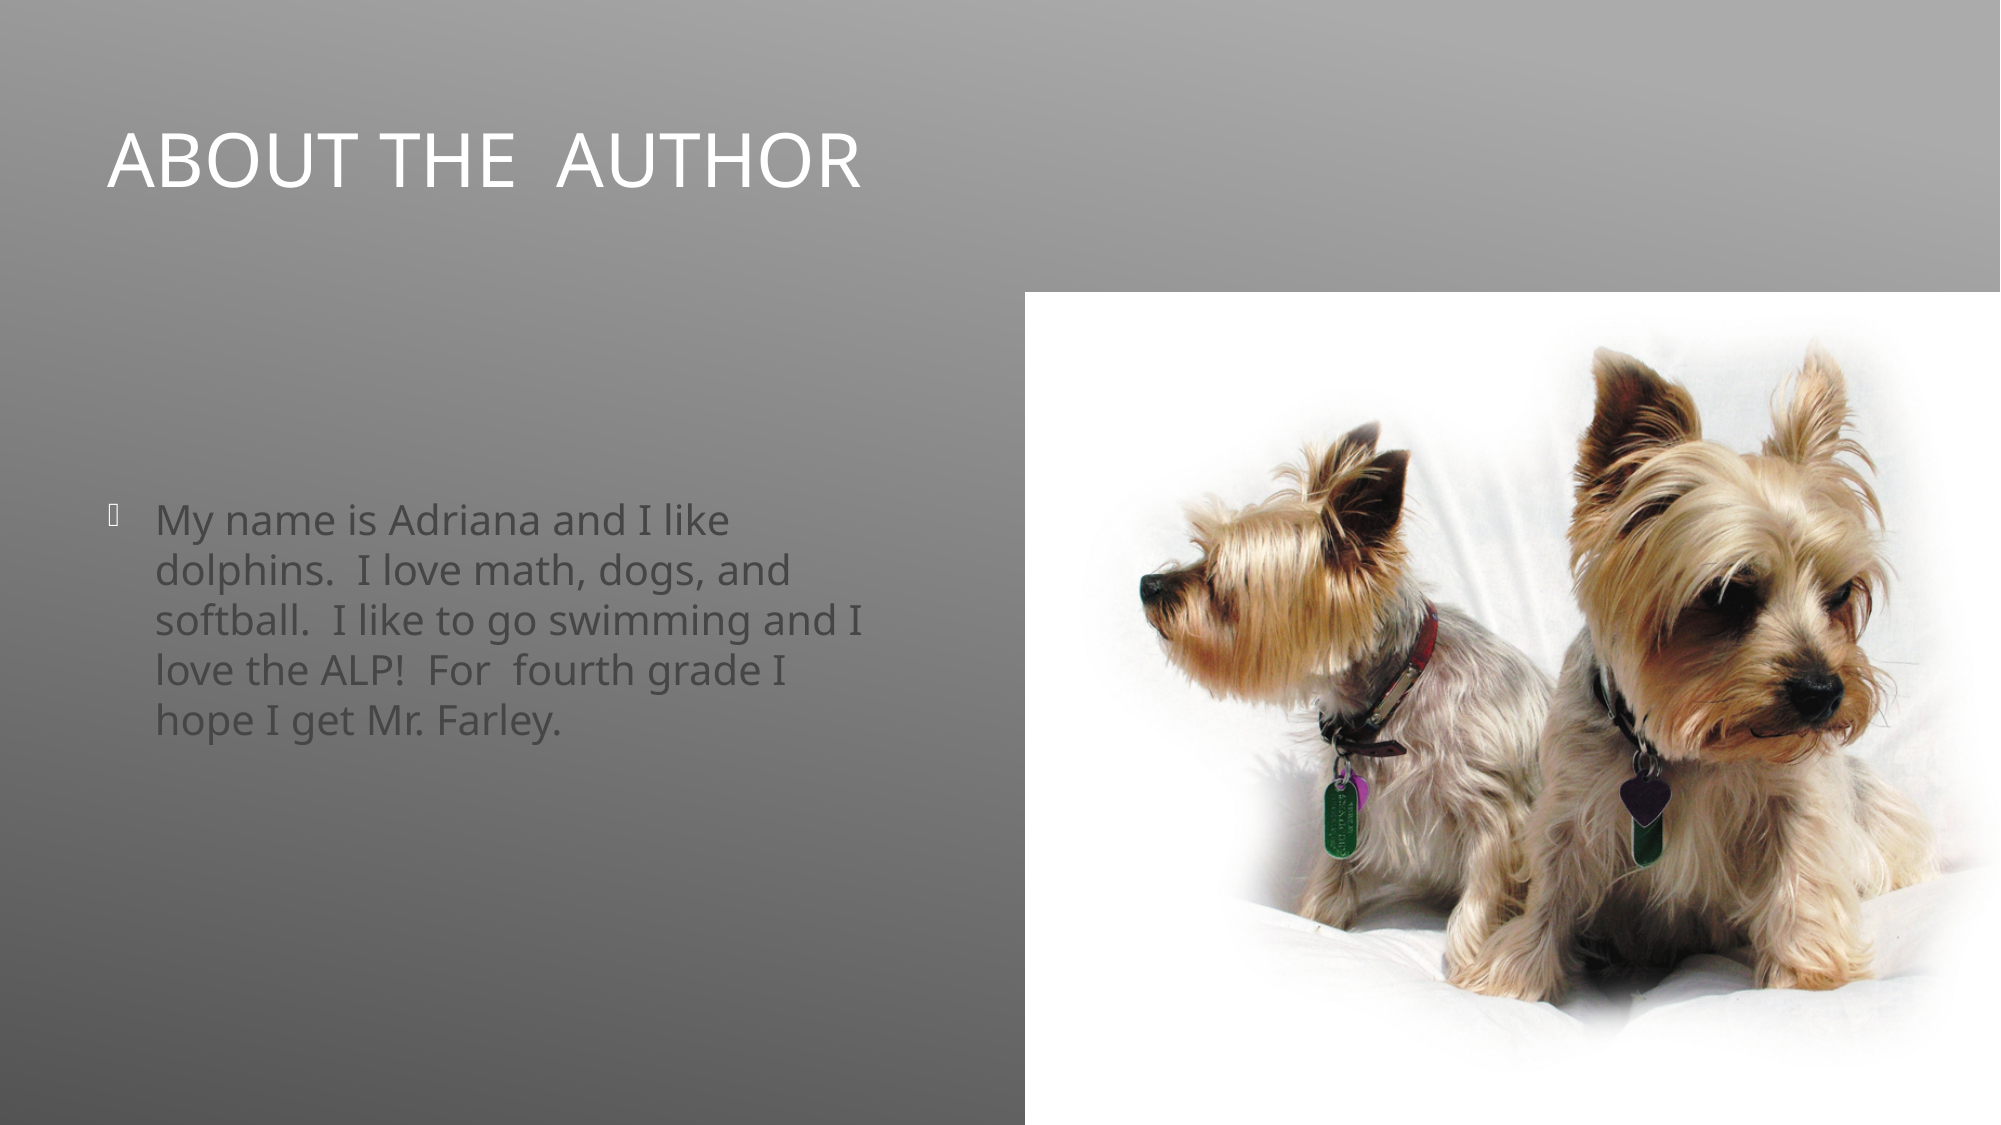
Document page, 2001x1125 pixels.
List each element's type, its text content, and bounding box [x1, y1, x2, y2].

title About The Author [92, 33, 1493, 281]
picture [1025, 291, 2000, 1125]
list My name is Adriana and I like dolphins. I love math, dogs, and softball. I like to go swimming and I love the ALP! For fourth grade I hope I get Mr. Farley. [92, 322, 903, 916]
